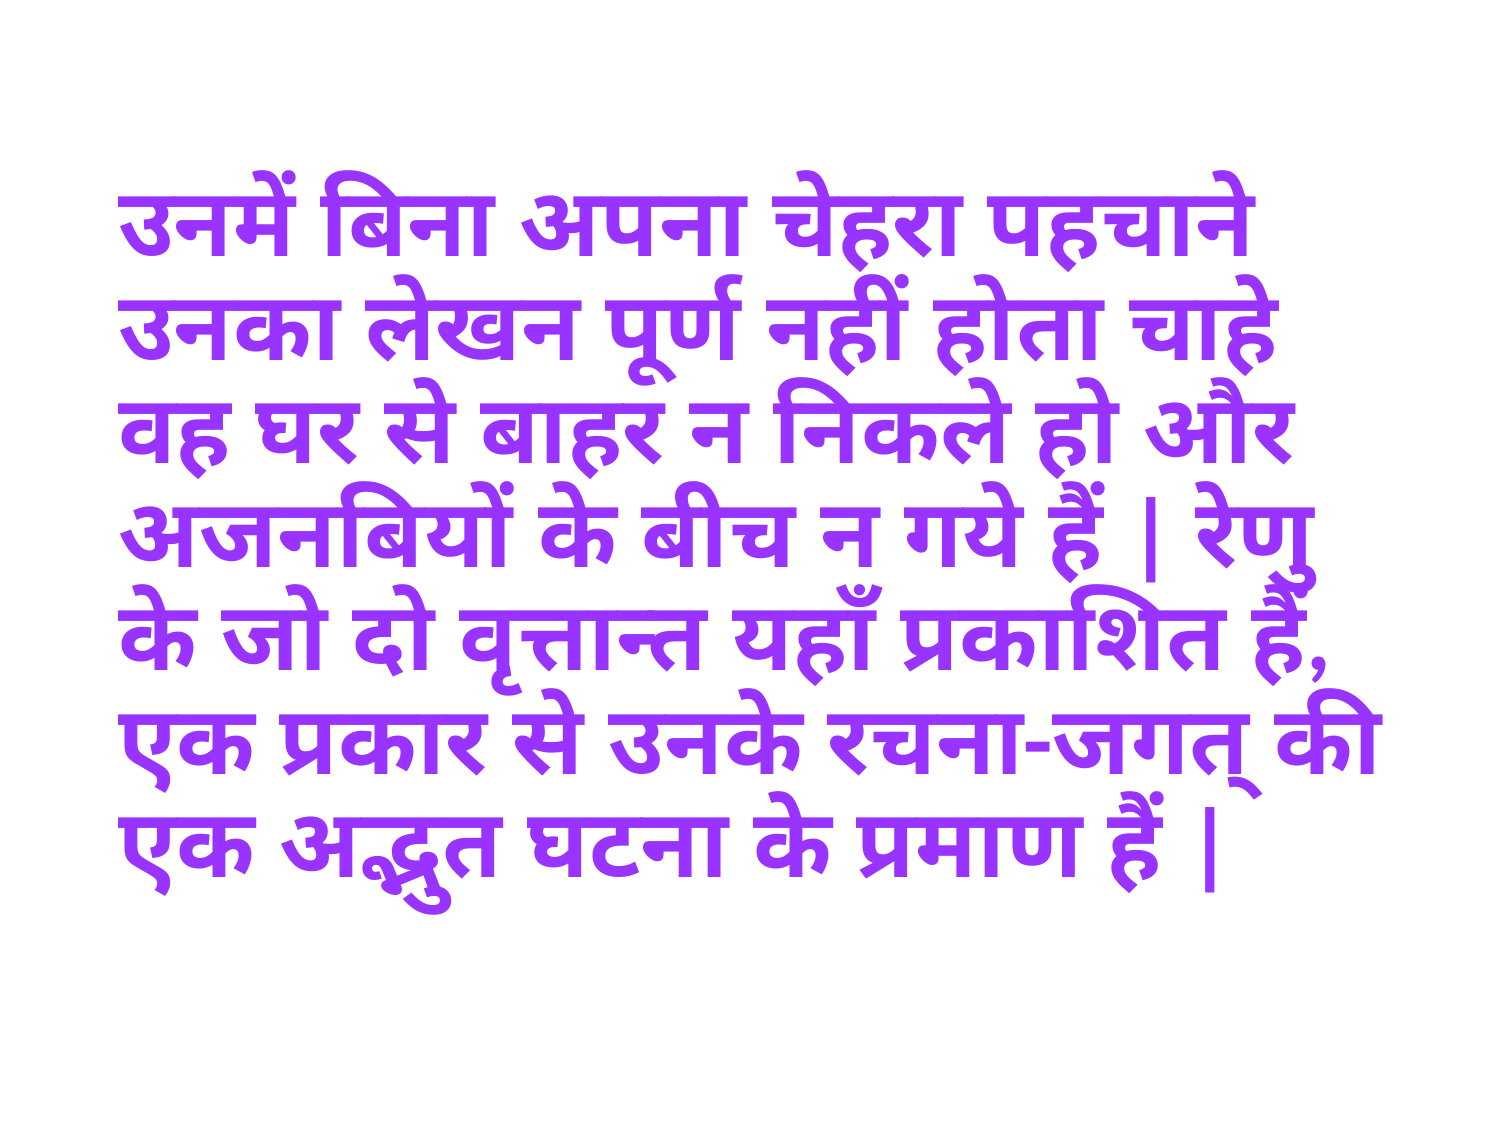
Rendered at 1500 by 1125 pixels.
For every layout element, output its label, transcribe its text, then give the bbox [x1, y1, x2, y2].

list उनमें बिना अपना चेहरा पहचाने उनका लेखन पूर्ण नहीं होता चाहे वह घर से बाहर न निकले हो और अजनबियों के बीच न गये हैं | रेणु के जो दो वृत्तान्त यहाँ प्रकाशित हैं, एक प्रकार से उनके रचना-जगत् की एक अद्भुत घटना के प्रमाण हैं | [103, 166, 1397, 881]
